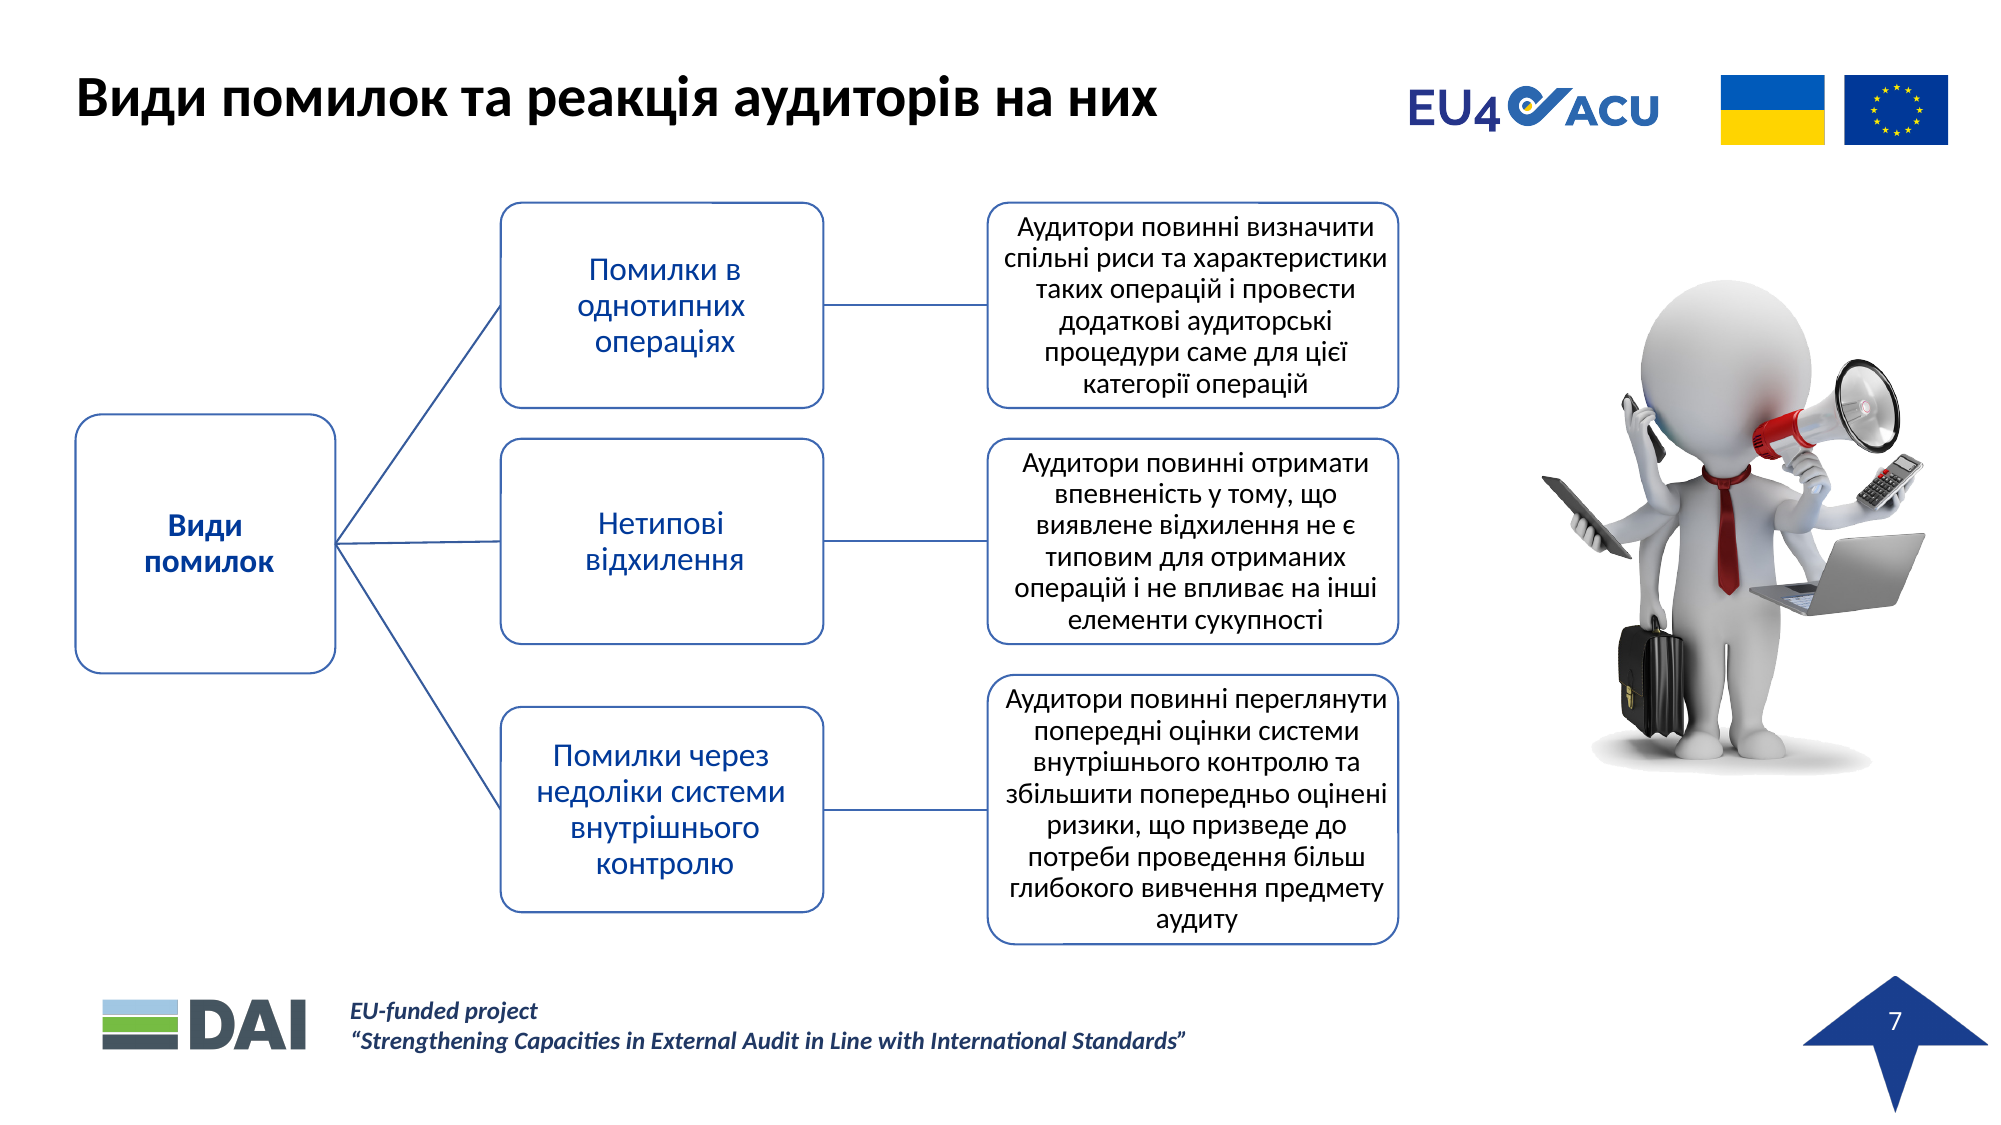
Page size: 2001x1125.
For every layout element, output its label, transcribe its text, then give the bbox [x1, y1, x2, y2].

picture [102, 999, 306, 1050]
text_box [74, 197, 1400, 950]
picture [1511, 249, 1961, 799]
title Види помилок та реакція аудиторів на них [61, 36, 1352, 159]
slide_number 7 [1851, 992, 1940, 1053]
picture [1406, 82, 1661, 137]
text_box EU-funded project “Strengthening Capacities in External Audit in Line with International Standards” [335, 987, 1782, 1062]
